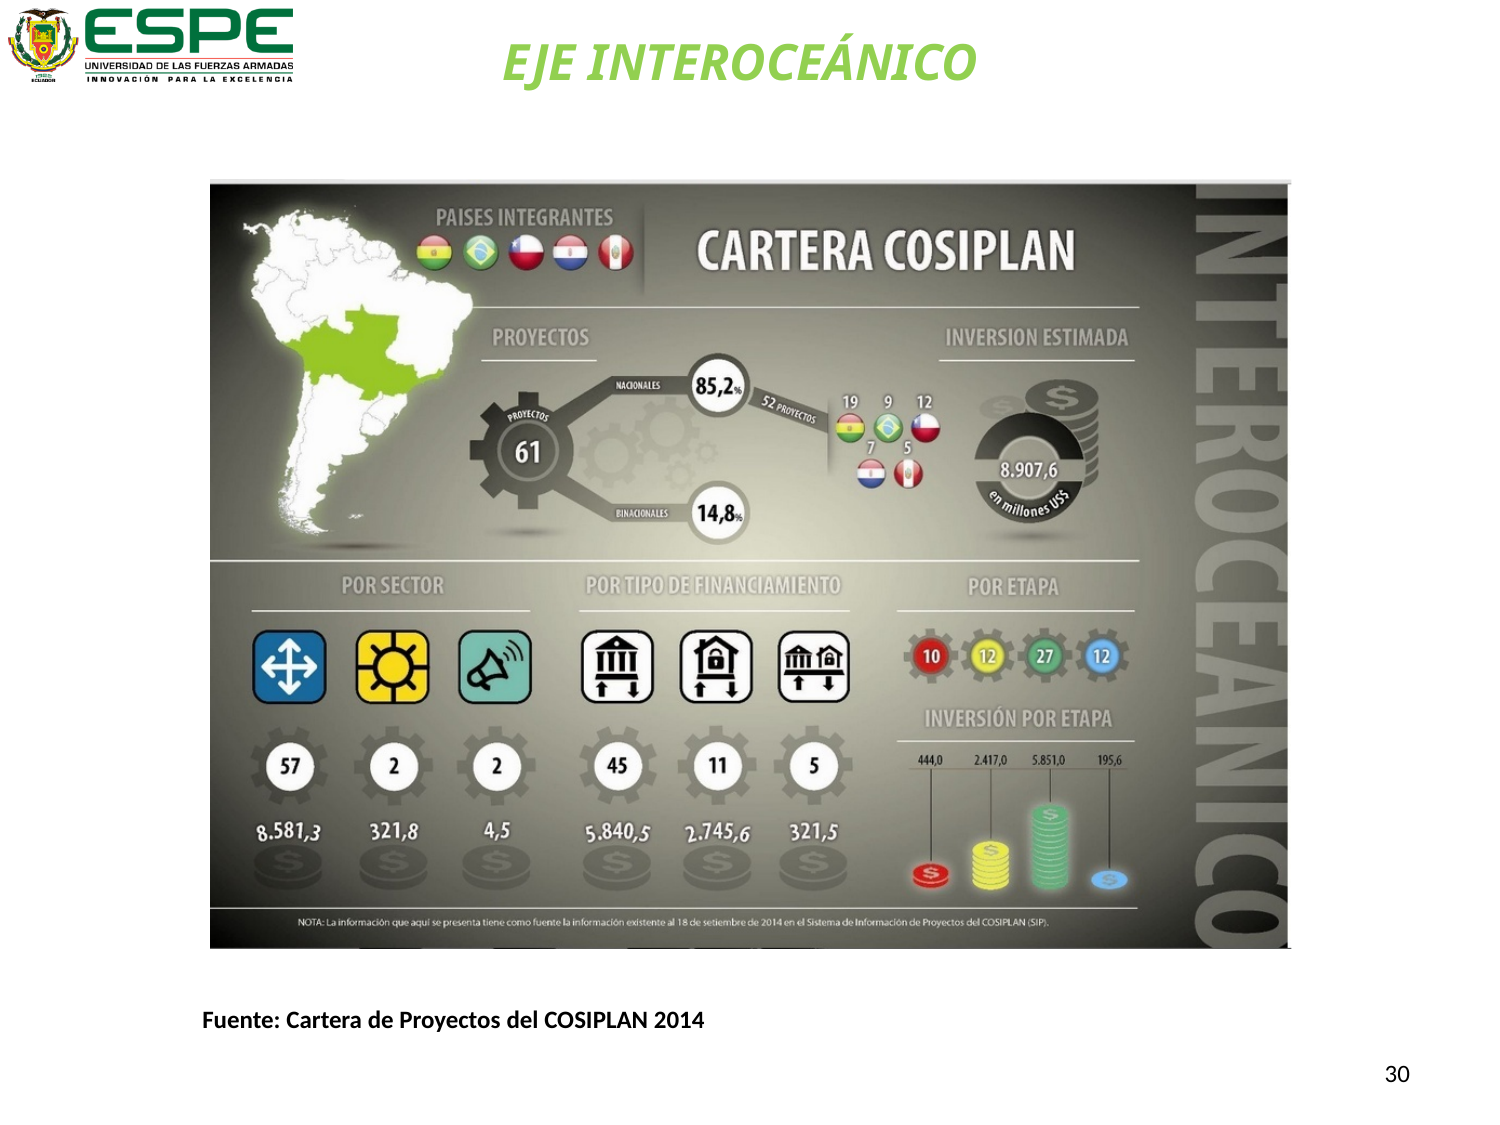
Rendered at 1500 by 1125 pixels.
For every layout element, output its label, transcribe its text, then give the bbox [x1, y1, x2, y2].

slide_number 30 [1074, 1042, 1425, 1103]
text_box EJE INTEROCEÁNICO [51, 23, 1430, 99]
picture [208, 177, 1292, 949]
picture [8, 8, 294, 83]
text_box Fuente: Cartera de Proyectos del COSIPLAN 2014 [187, 996, 938, 1041]
